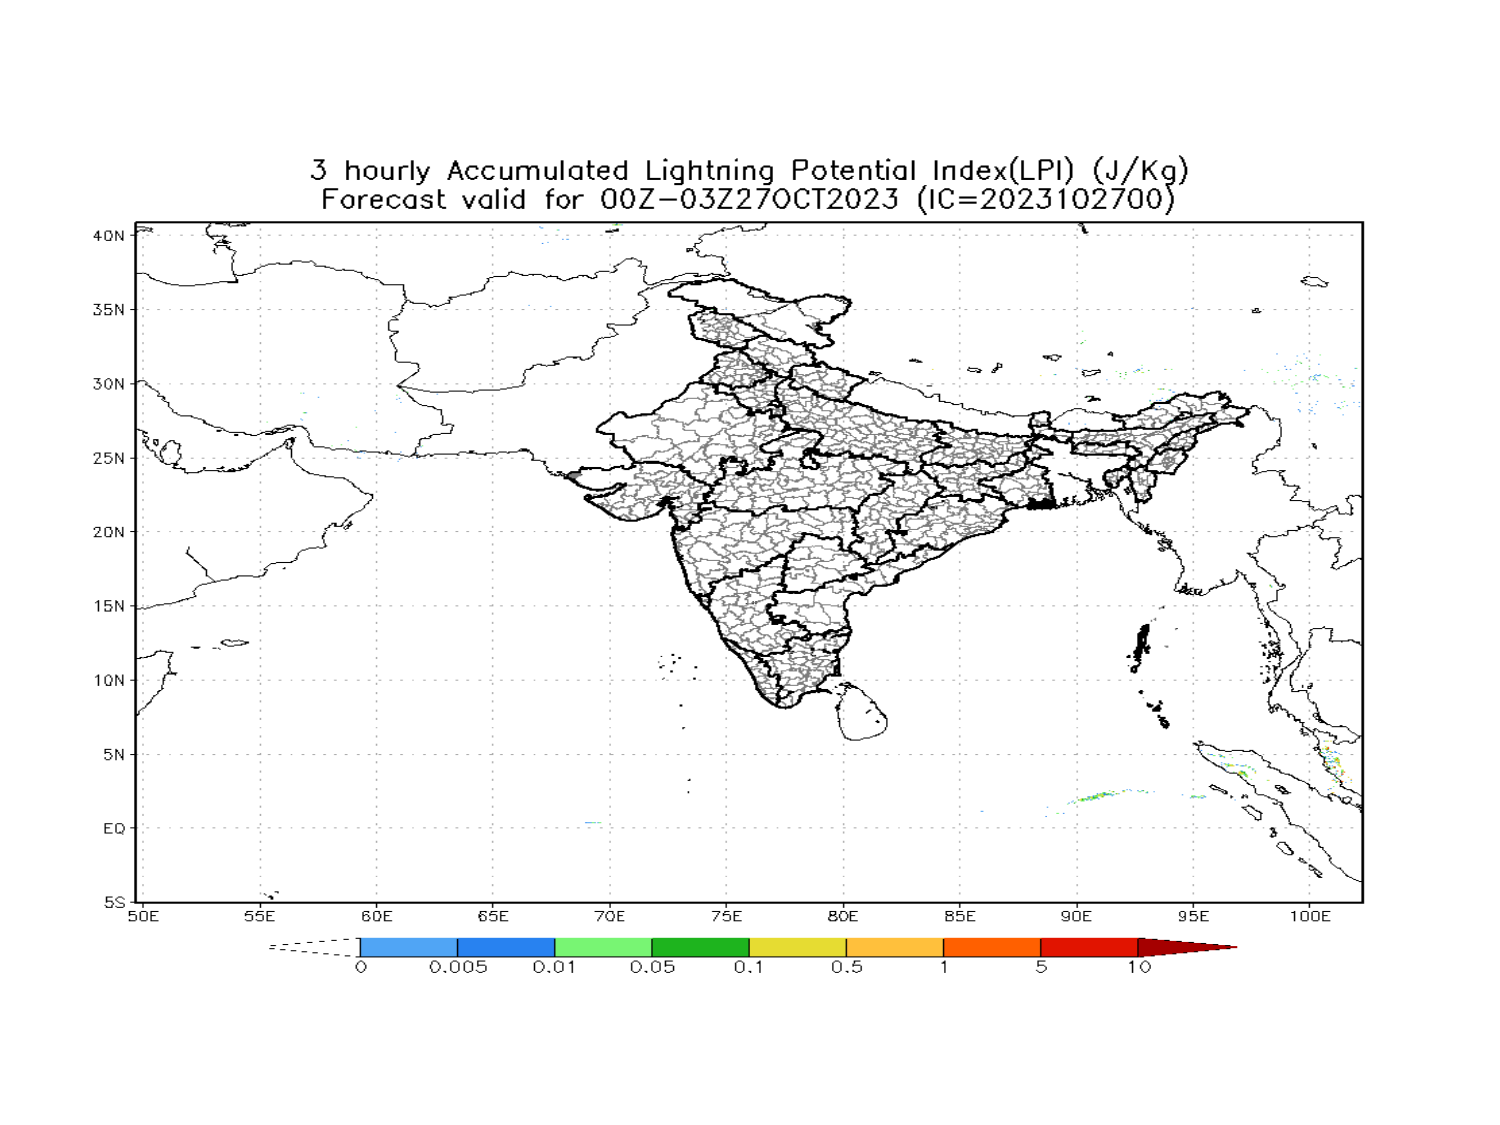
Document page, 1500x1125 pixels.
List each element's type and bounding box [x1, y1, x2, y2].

picture [74, 149, 1426, 976]
